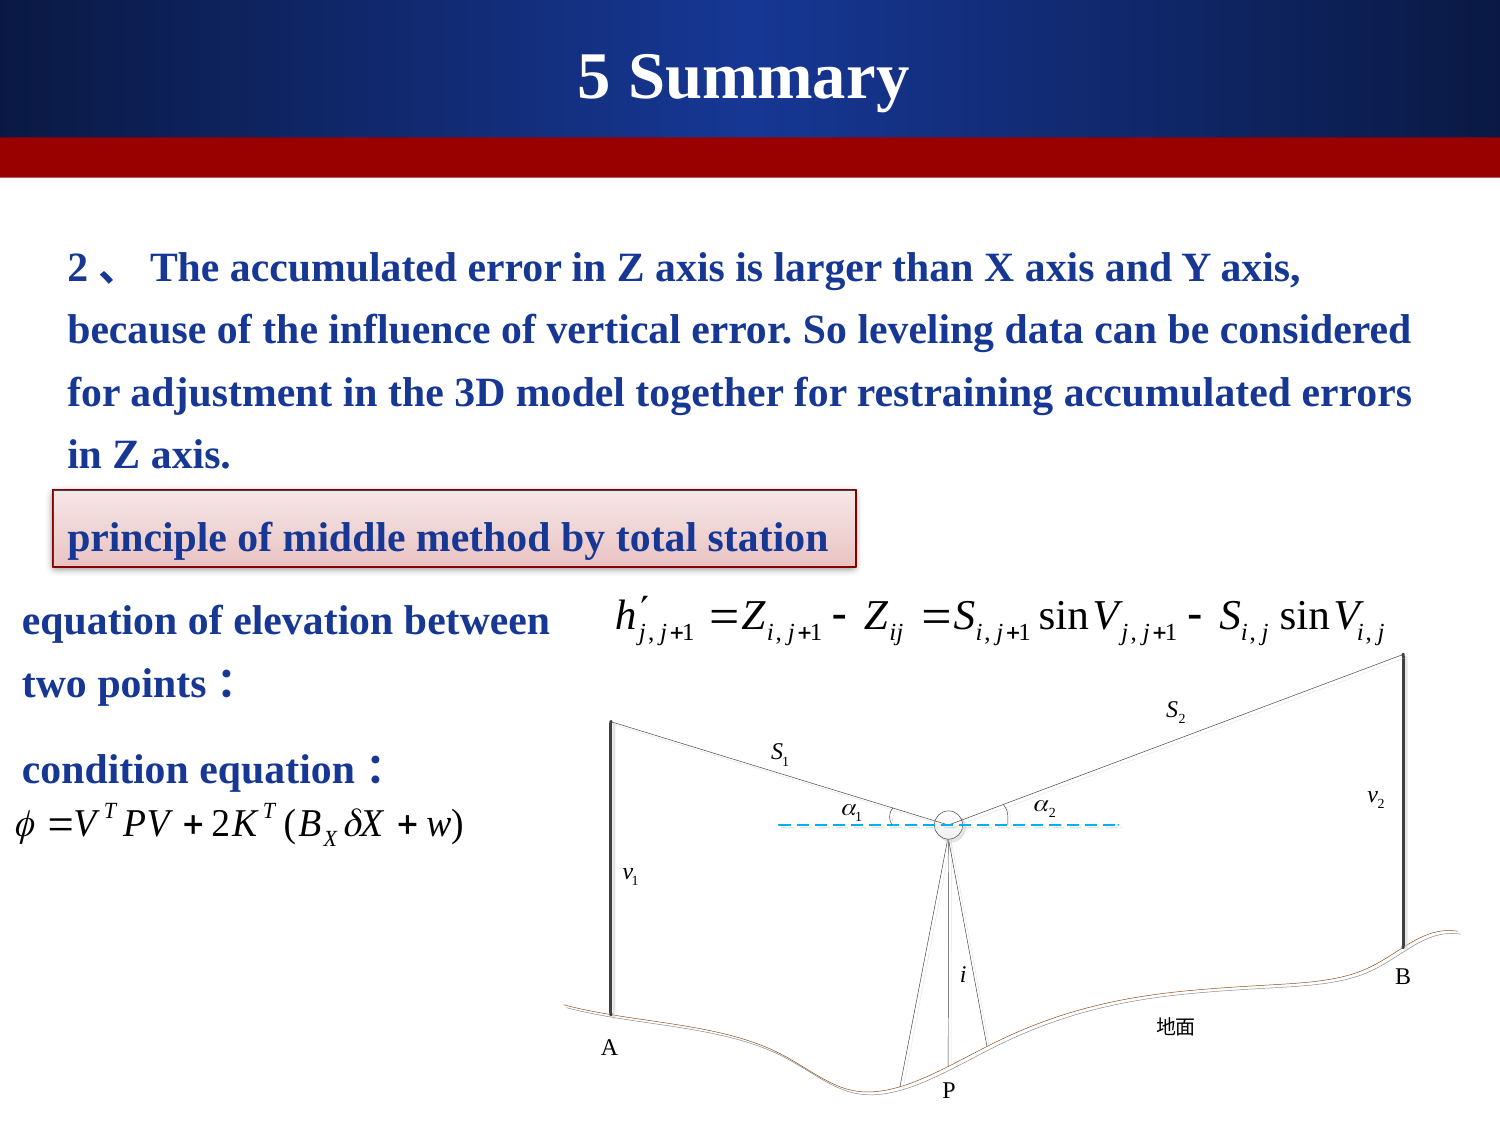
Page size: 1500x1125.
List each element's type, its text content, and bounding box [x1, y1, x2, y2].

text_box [560, 648, 1473, 1122]
text_box equation of elevation between two points： [7, 573, 584, 713]
text_box 2、The accumulated error in Z axis is larger than X axis and Y axis, because of the influence of vertical error. So leveling data can be considered for adjustment in the 3D model together for restraining accumulated errors in Z axis. [52, 219, 1438, 485]
text_box principle of middle method by total station [52, 489, 857, 568]
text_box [10, 793, 472, 854]
text_box 5 Summary [50, 24, 1438, 118]
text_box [607, 583, 1394, 655]
text_box condition equation： [7, 721, 555, 799]
